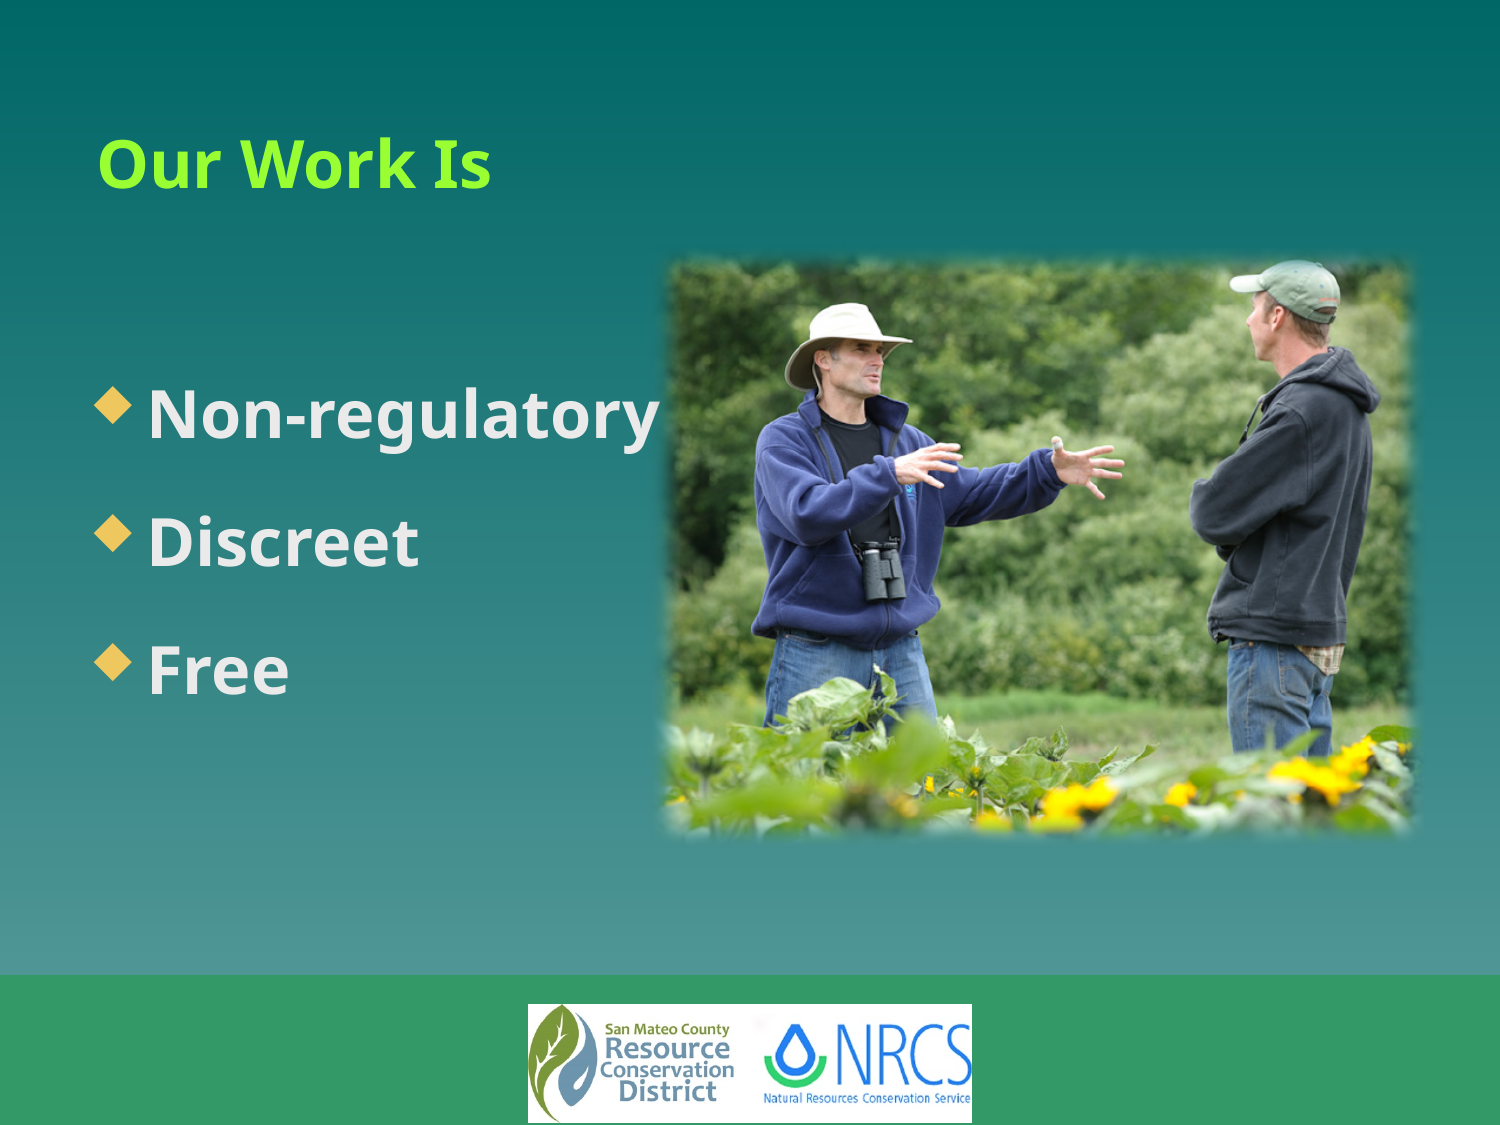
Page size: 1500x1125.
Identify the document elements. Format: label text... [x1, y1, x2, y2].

picture [528, 1004, 972, 1123]
picture [649, 243, 1426, 847]
text_box Our Work Is [81, 114, 569, 210]
text_box Non-regulatory Discreet Free [75, 364, 644, 716]
